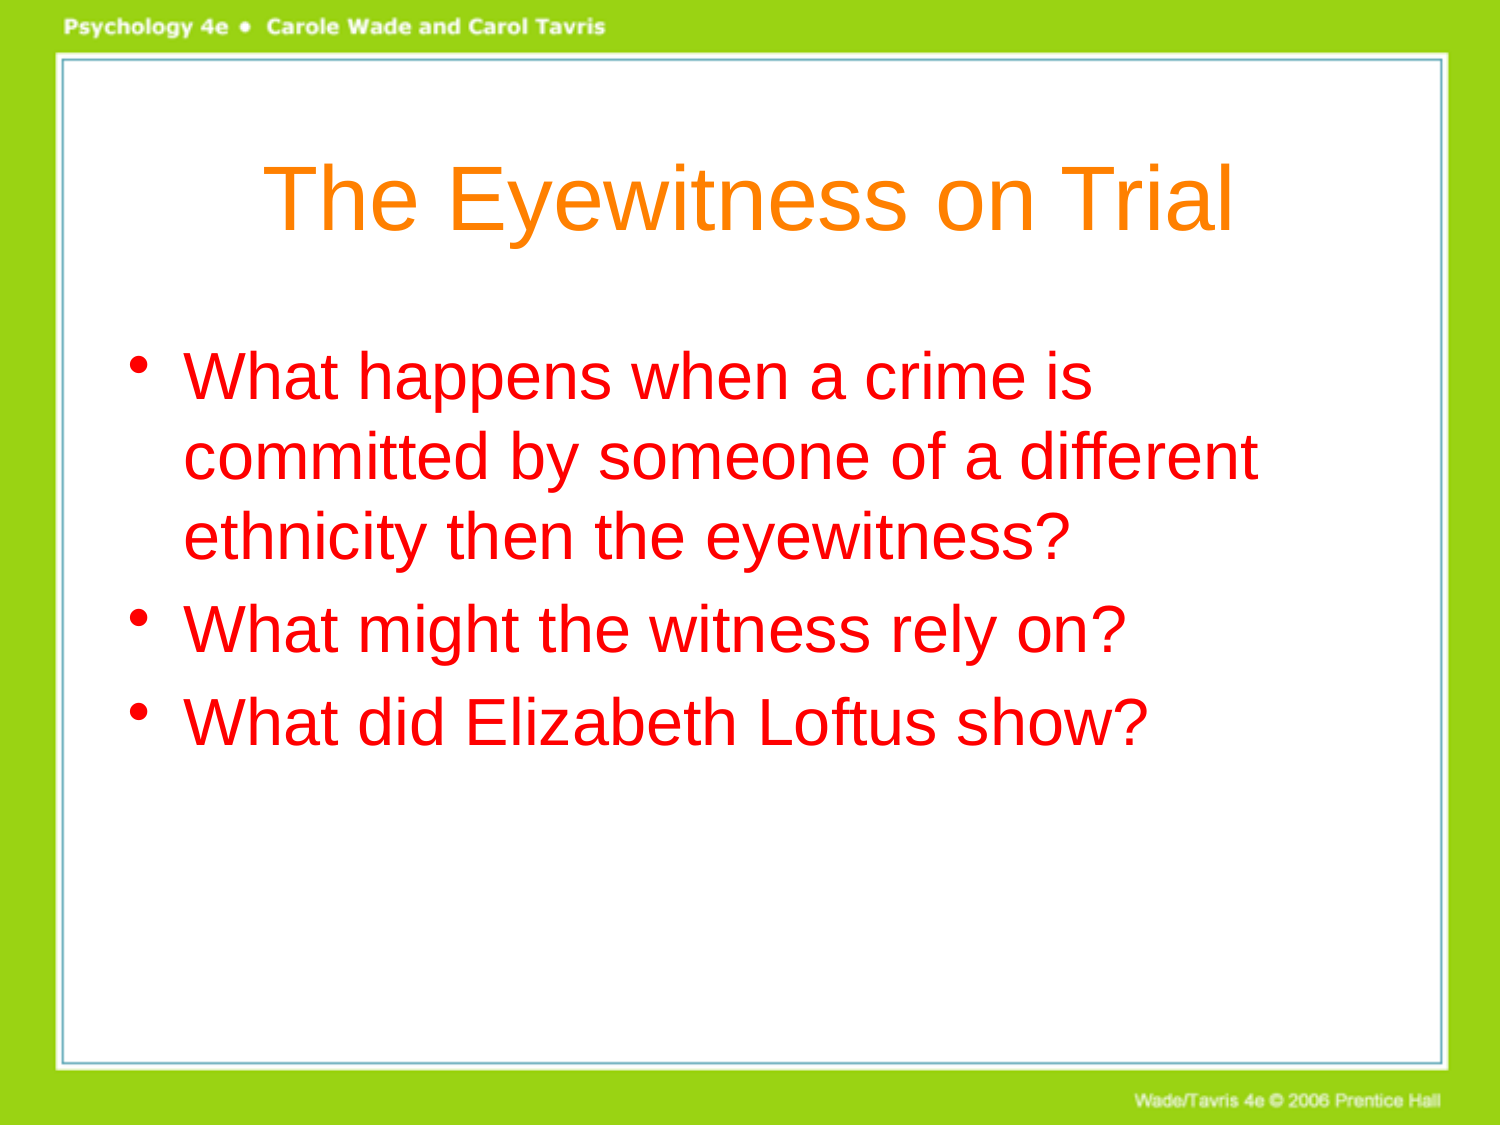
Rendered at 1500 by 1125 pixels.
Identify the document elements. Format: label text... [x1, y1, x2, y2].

list What happens when a crime is committed by someone of a different ethnicity then the eyewitness? What might the witness rely on? What did Elizabeth Loftus show? [112, 324, 1388, 1000]
picture [0, 0, 1500, 1125]
title The Eyewitness on Trial [112, 99, 1388, 288]
